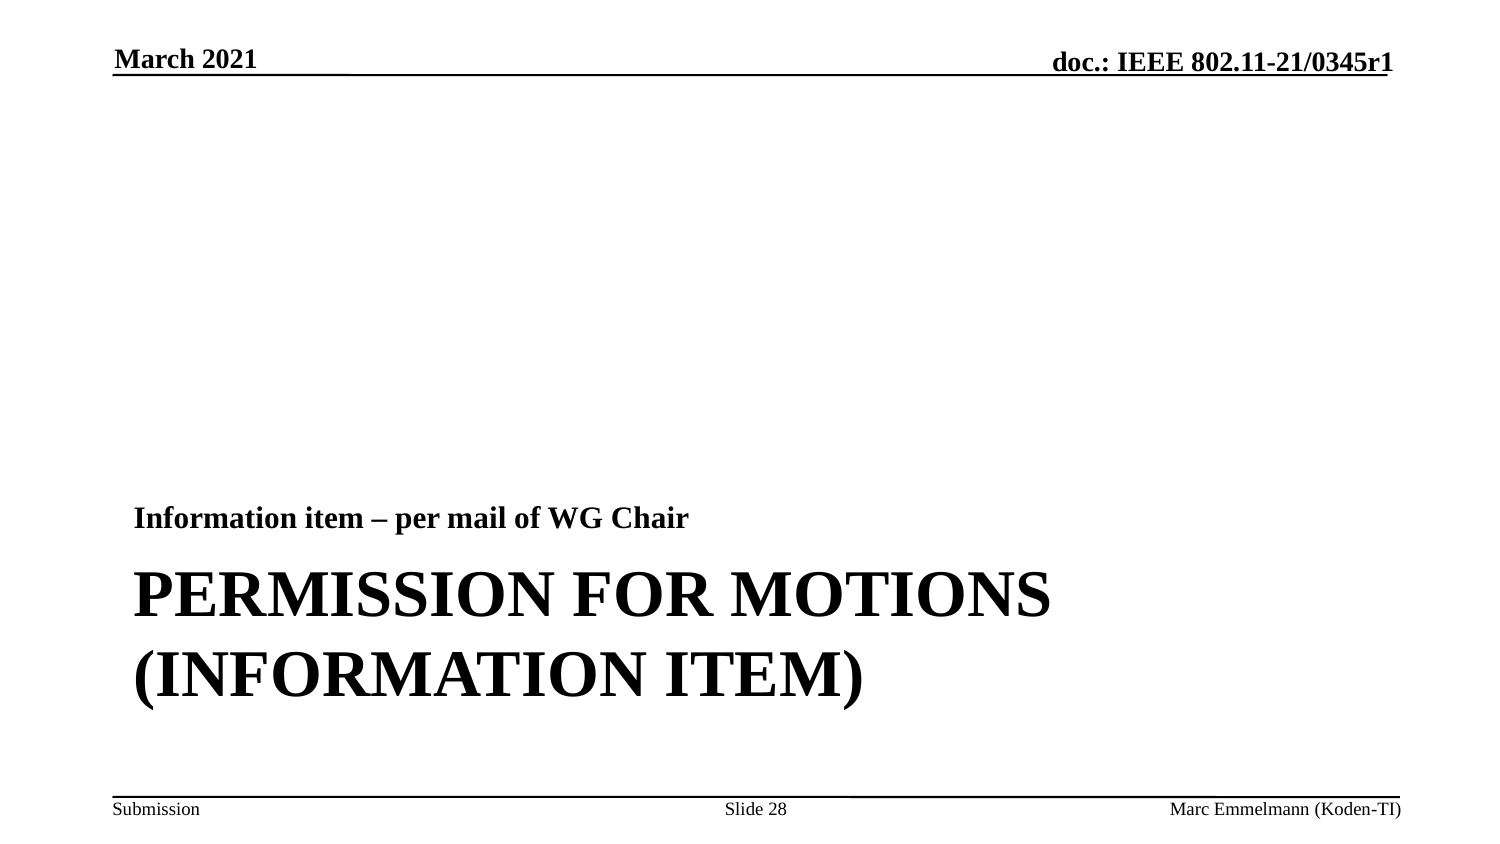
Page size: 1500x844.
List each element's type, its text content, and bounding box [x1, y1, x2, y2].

title Permission for Motions (information item) [118, 543, 1394, 710]
footer Marc Emmelmann (Koden-TI) [878, 796, 1402, 820]
slide_number Slide 28 [712, 796, 800, 842]
list Information item – per mail of WG Chair [118, 357, 1394, 543]
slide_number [114, 40, 423, 75]
